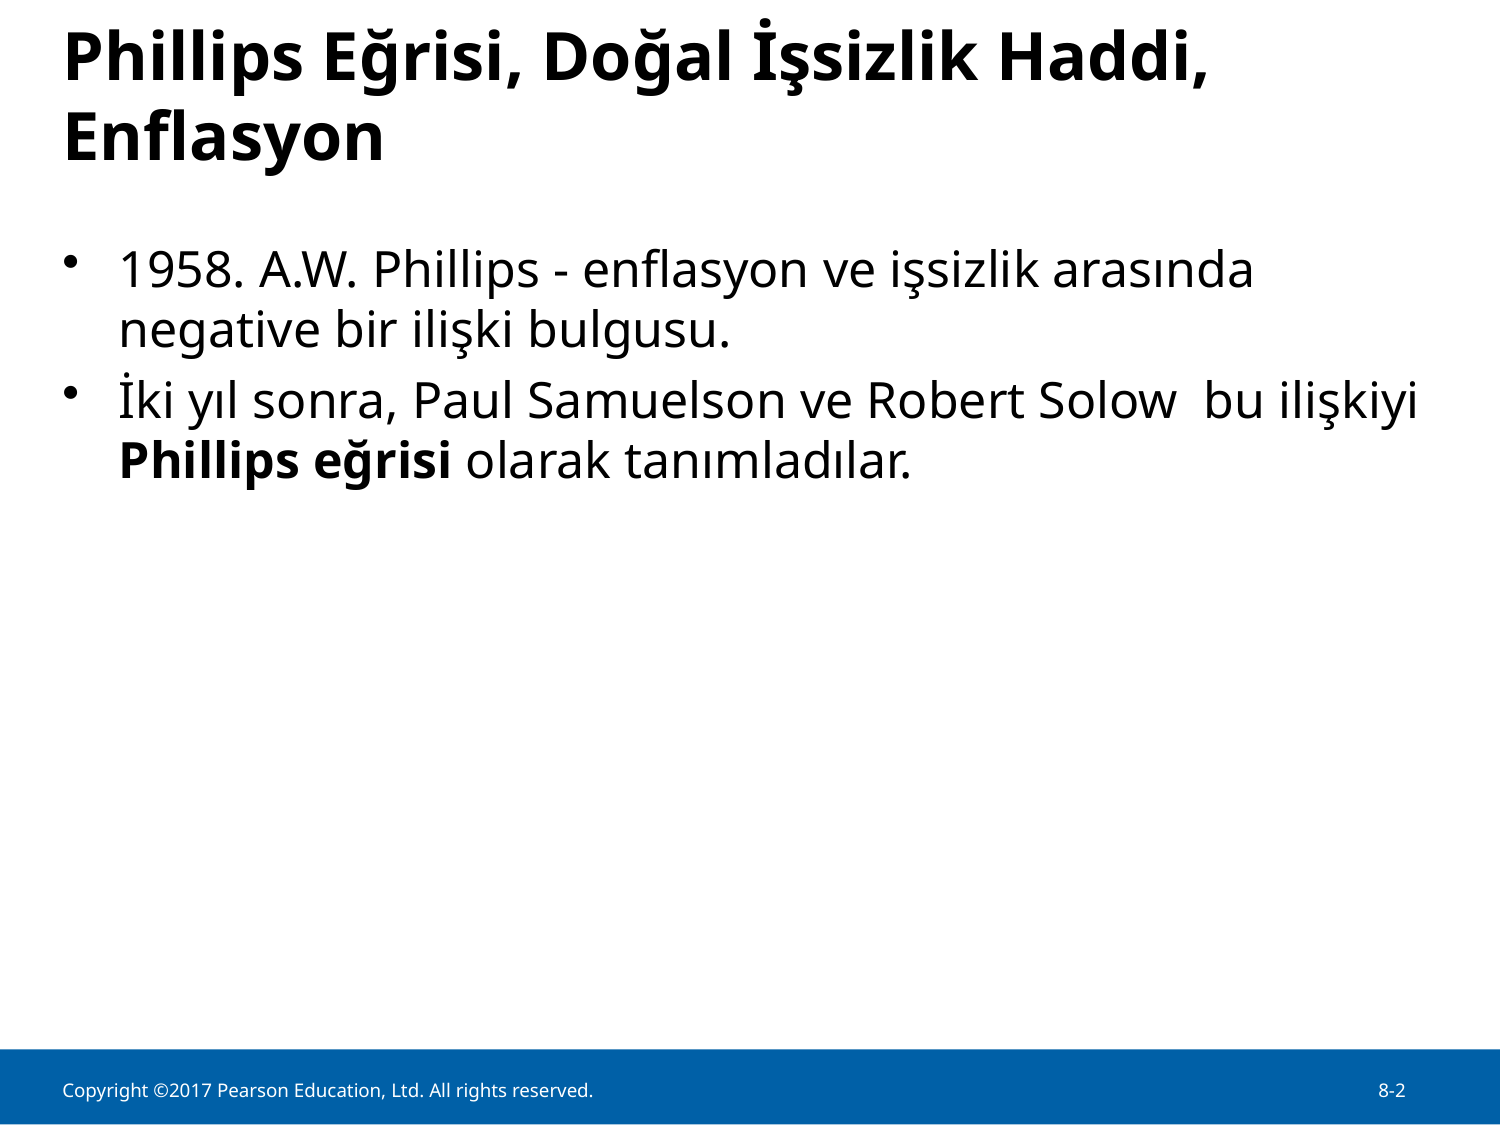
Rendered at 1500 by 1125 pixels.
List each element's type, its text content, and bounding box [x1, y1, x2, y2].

title Phillips Eğrisi, Doğal İşsizlik Haddi, Enflasyon [62, 0, 1450, 188]
list 1958. A.W. Phillips - enflasyon ve işsizlik arasında negative bir ilişki bulgusu. İki yıl sonra, Paul Samuelson ve Robert Solow bu ilişkiyi Phillips eğrisi olarak tanımladılar. [62, 237, 1438, 1000]
